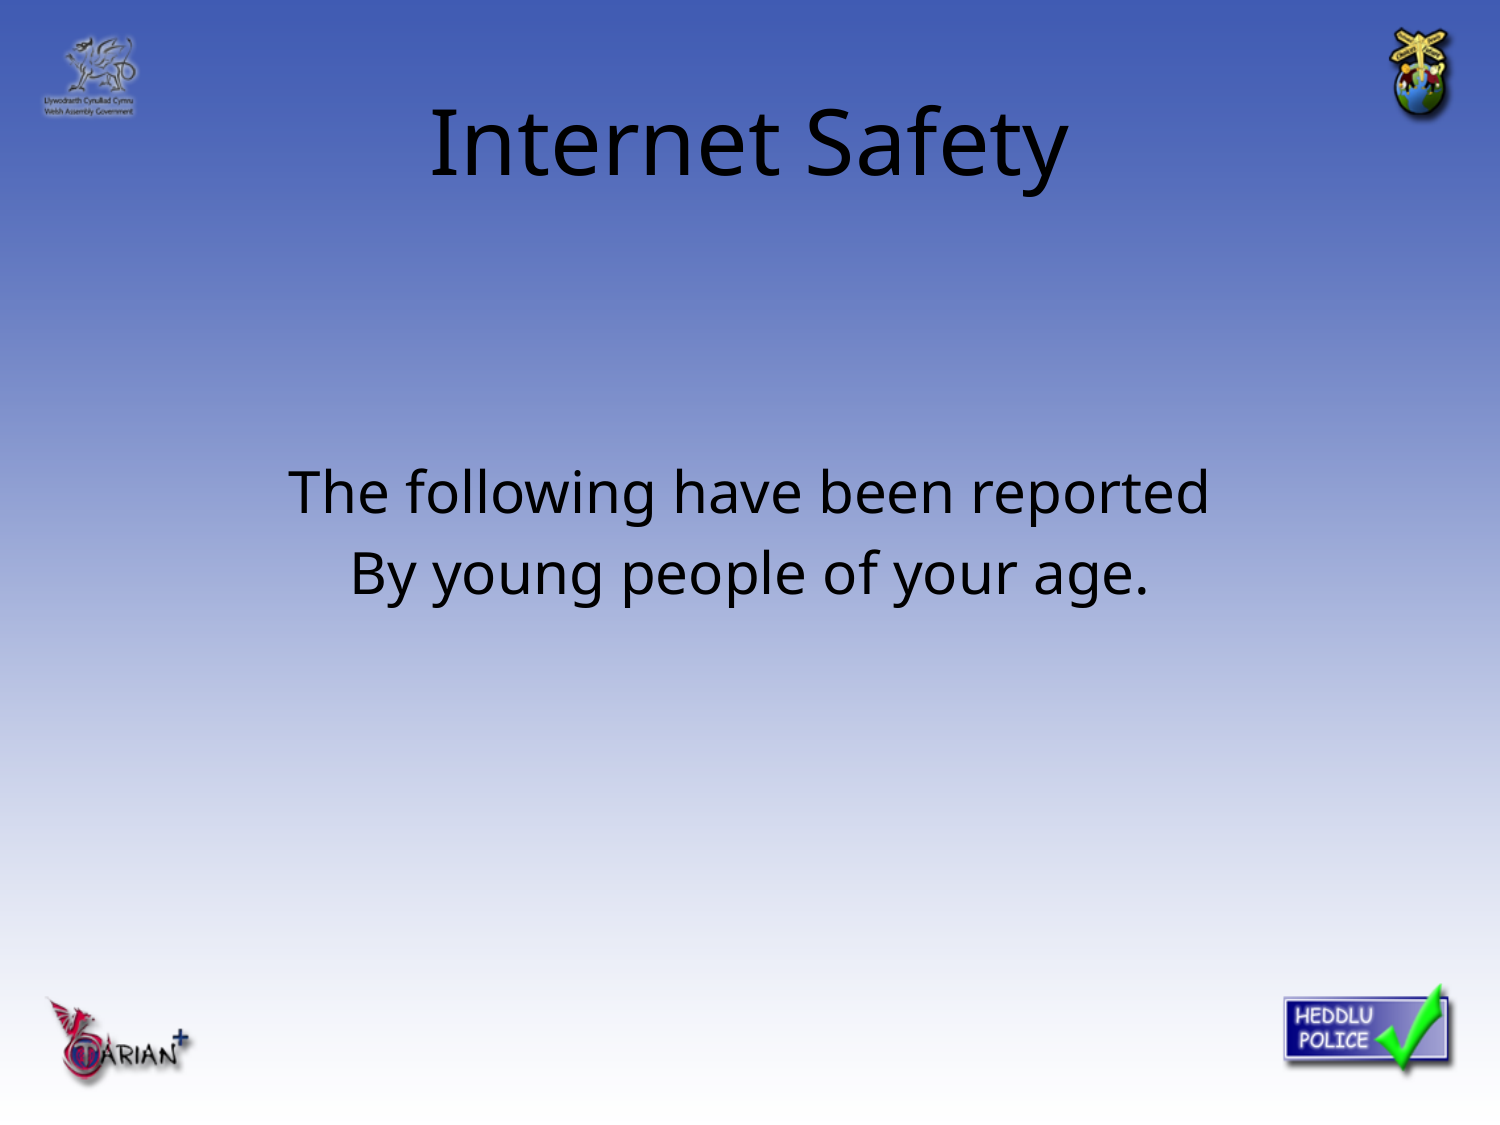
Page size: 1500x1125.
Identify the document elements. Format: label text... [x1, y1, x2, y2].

picture [0, 0, 1500, 1125]
title Internet Safety [75, 45, 1425, 233]
list The following have been reported By young people of your age. [75, 262, 1425, 1005]
